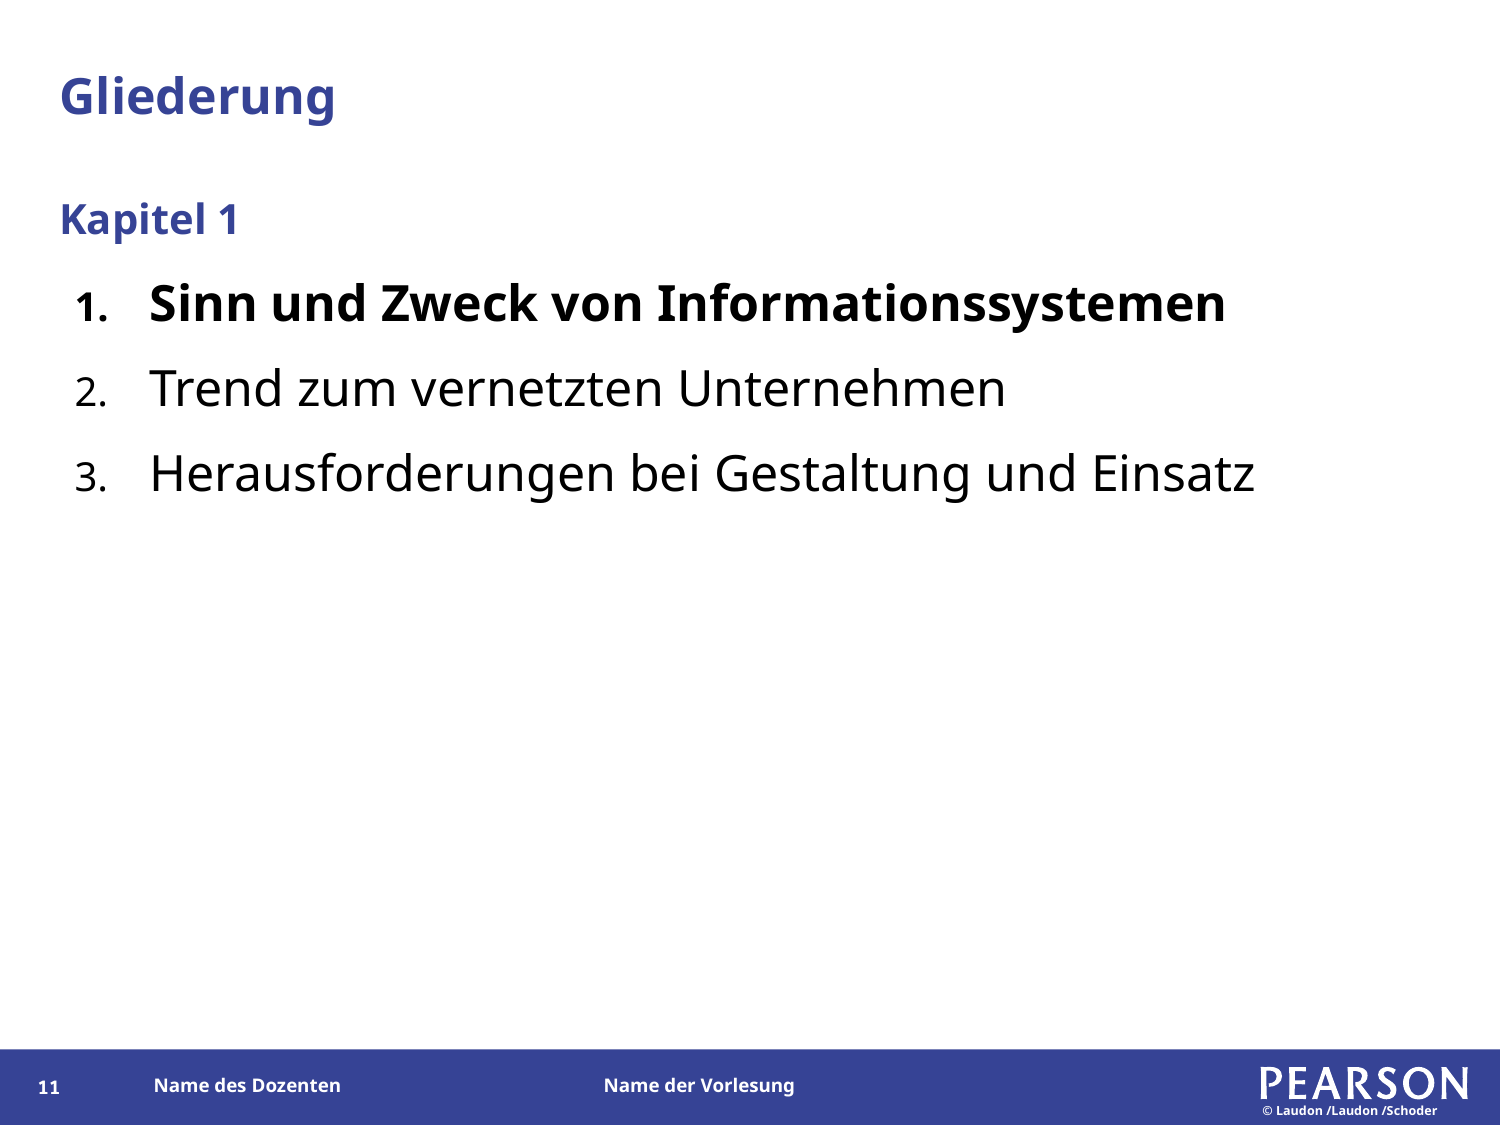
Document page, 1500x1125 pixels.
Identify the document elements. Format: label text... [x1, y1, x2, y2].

subtitle Kapitel 1 [59, 192, 1410, 243]
title Gliederung [59, 64, 1410, 192]
list Sinn und Zweck von Informationssystemen Trend zum vernetzten Unternehmen Herausforderungen bei Gestaltung und Einsatz [59, 263, 1410, 1017]
slide_number 10 [22, 1067, 136, 1098]
